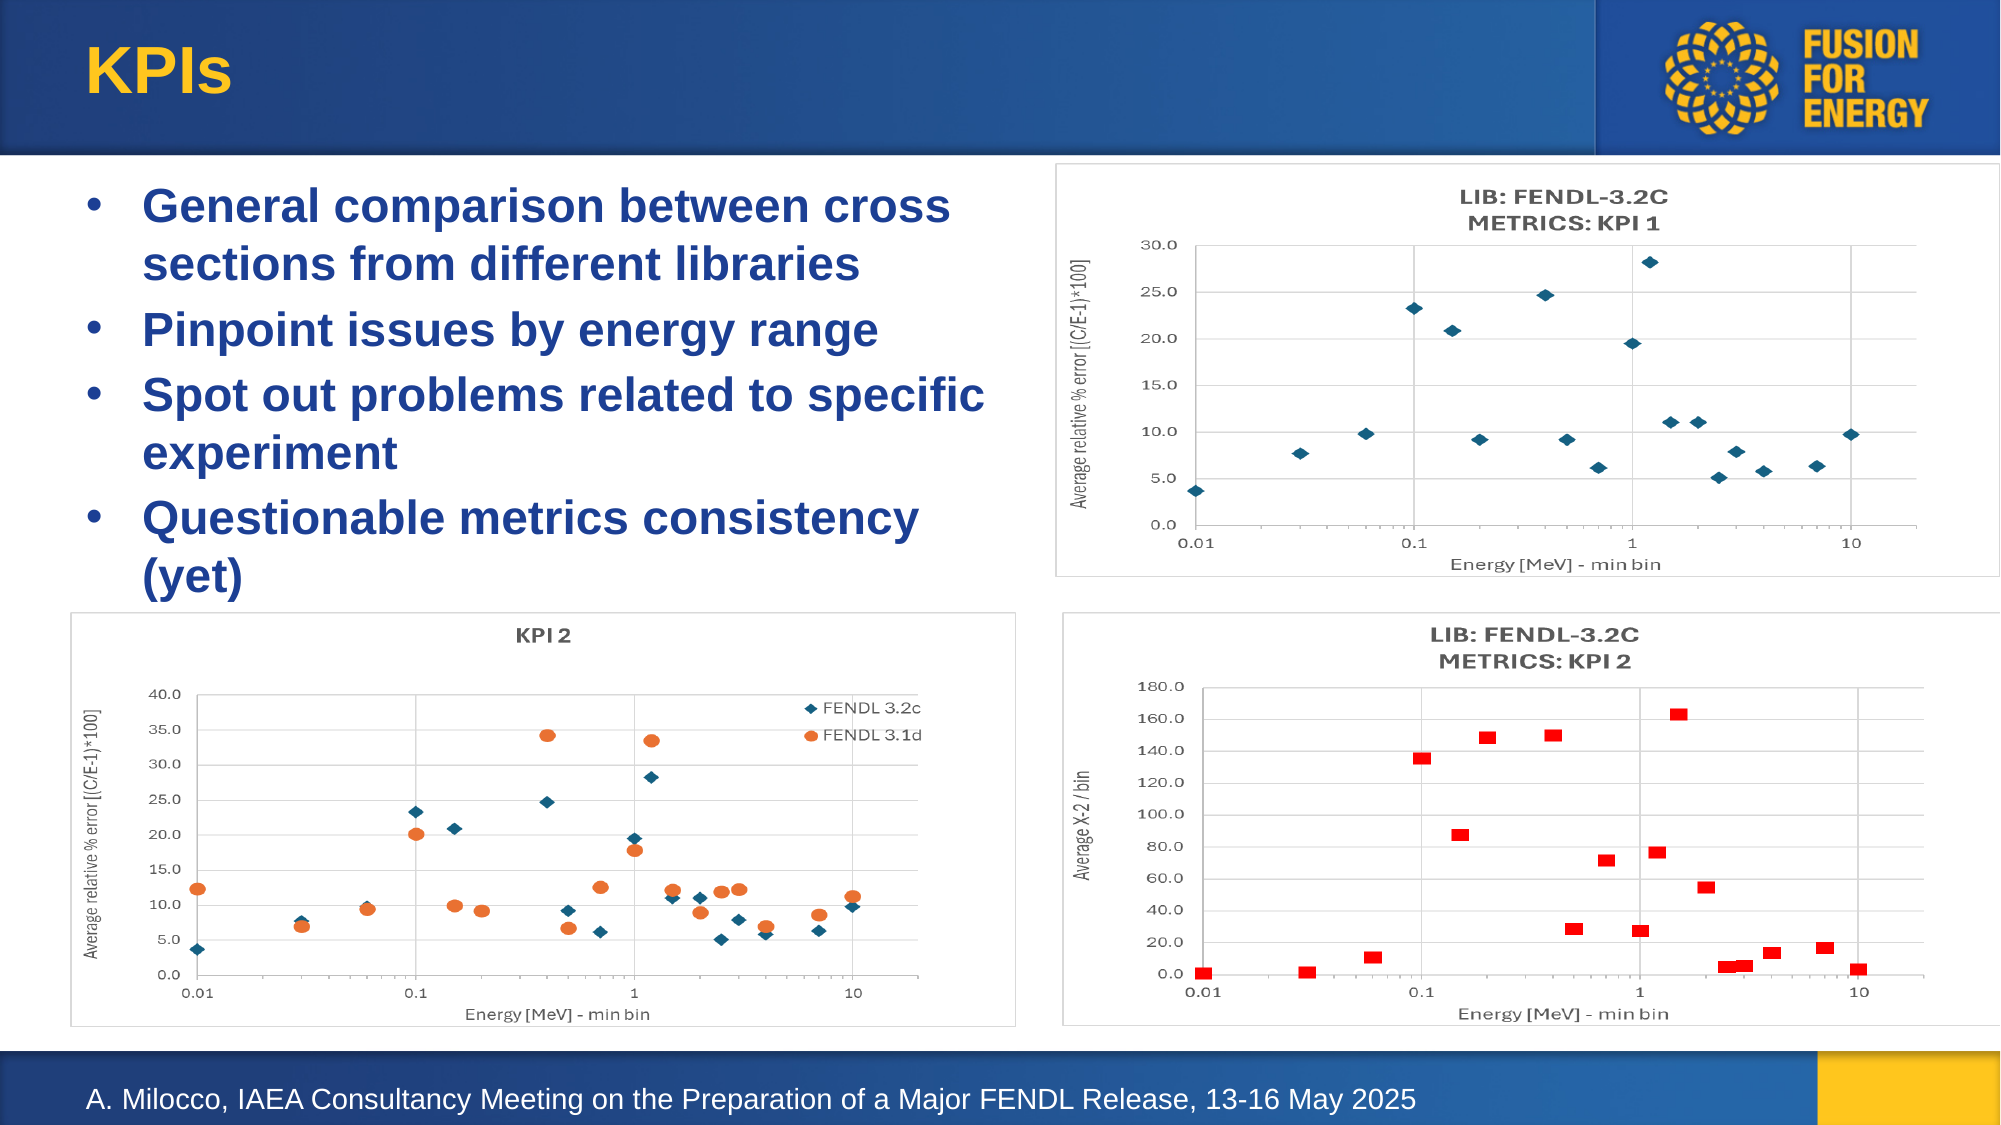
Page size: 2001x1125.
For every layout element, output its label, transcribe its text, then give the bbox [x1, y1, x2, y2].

title KPIs [70, 41, 1457, 116]
footer A. Milocco, IAEA Consultancy Meeting on the Preparation of a Major FENDL Release, 13-16 May 2025 [70, 1070, 1741, 1125]
list General comparison between cross sections from different libraries Pinpoint issues by energy range Spot out problems related to specific experiment Questionable metrics consistency (yet) [70, 167, 1050, 623]
picture [0, 0, 2001, 1125]
